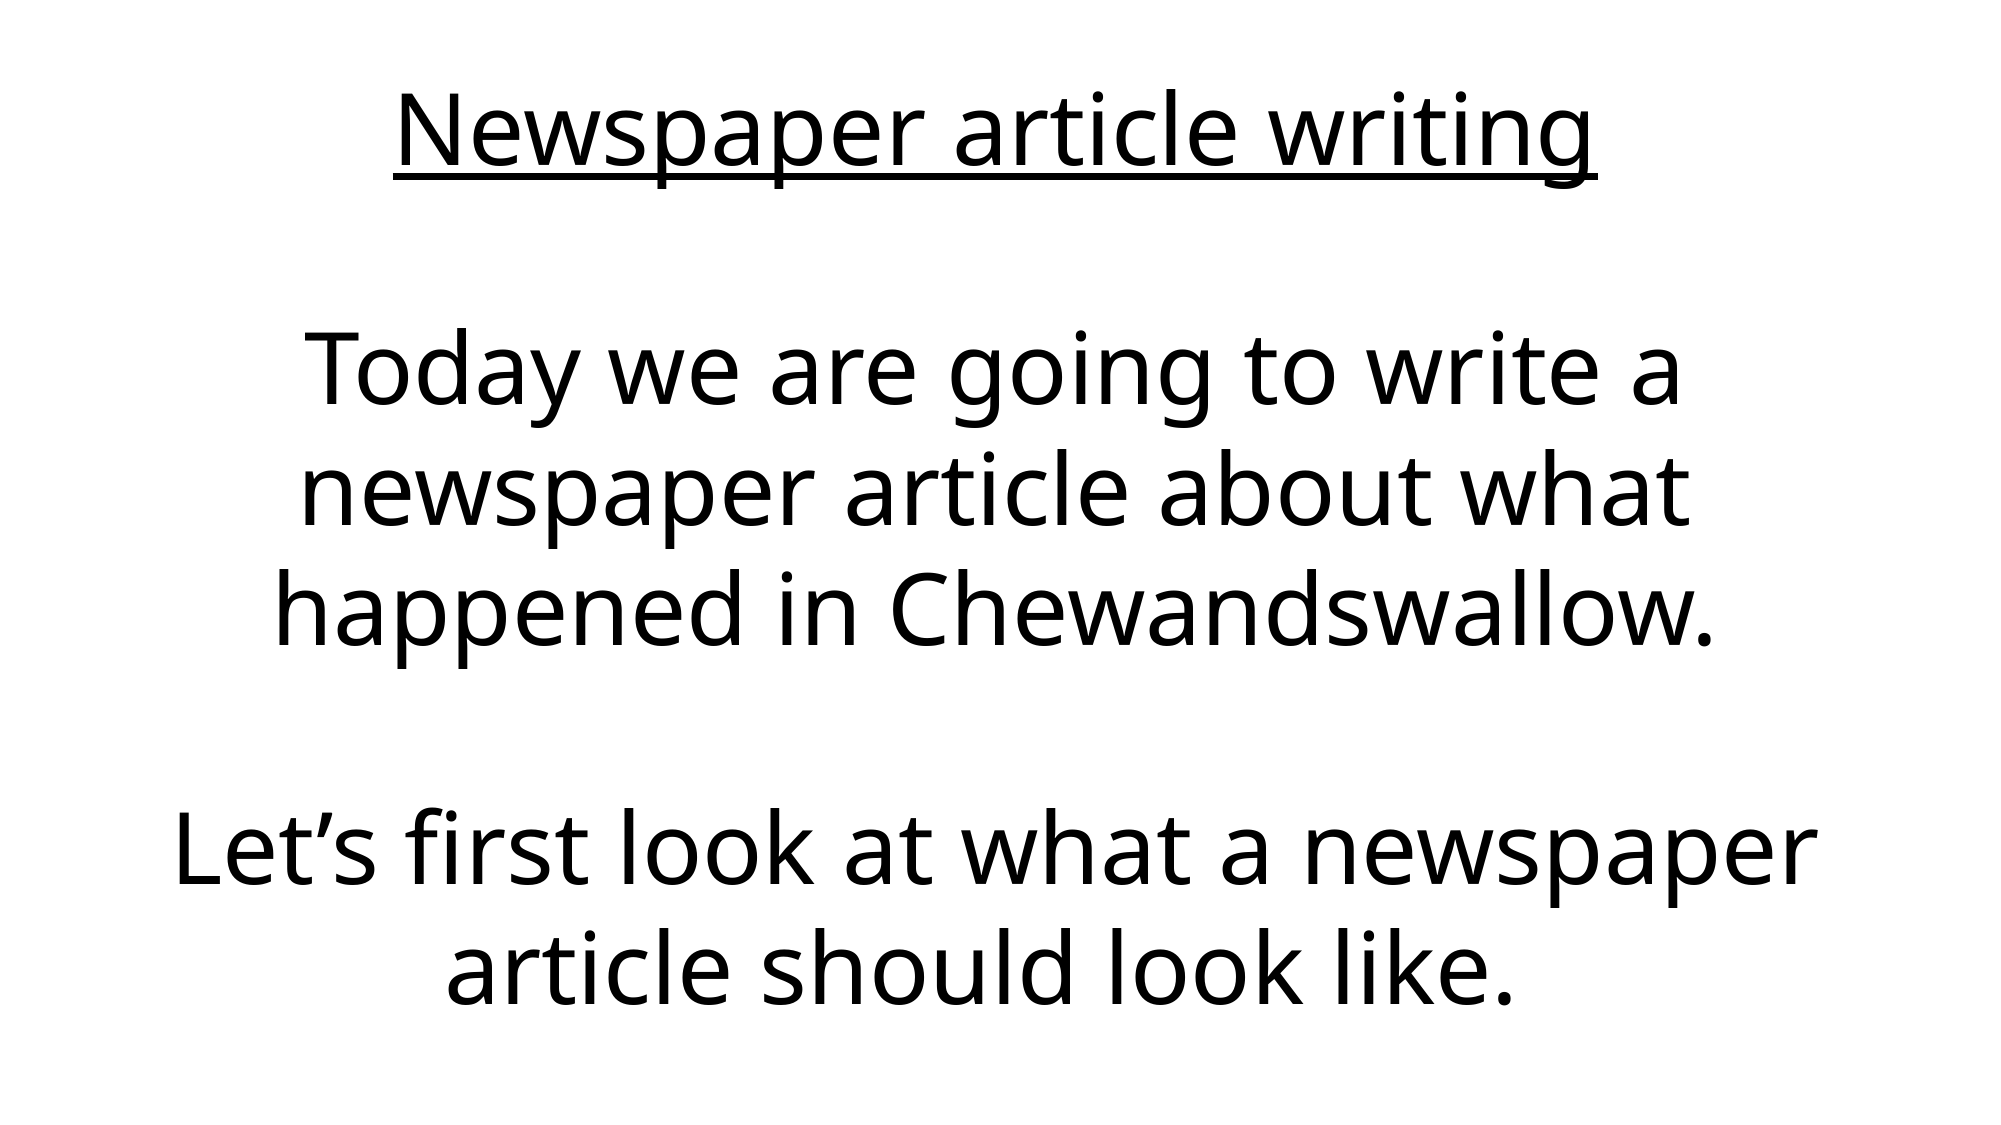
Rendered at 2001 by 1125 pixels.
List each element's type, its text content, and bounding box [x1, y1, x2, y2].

text_box Newspaper article writing Today we are going to write a newspaper article about what happened in Chewandswallow. Let’s first look at what a newspaper article should look like. [38, 57, 1953, 1033]
